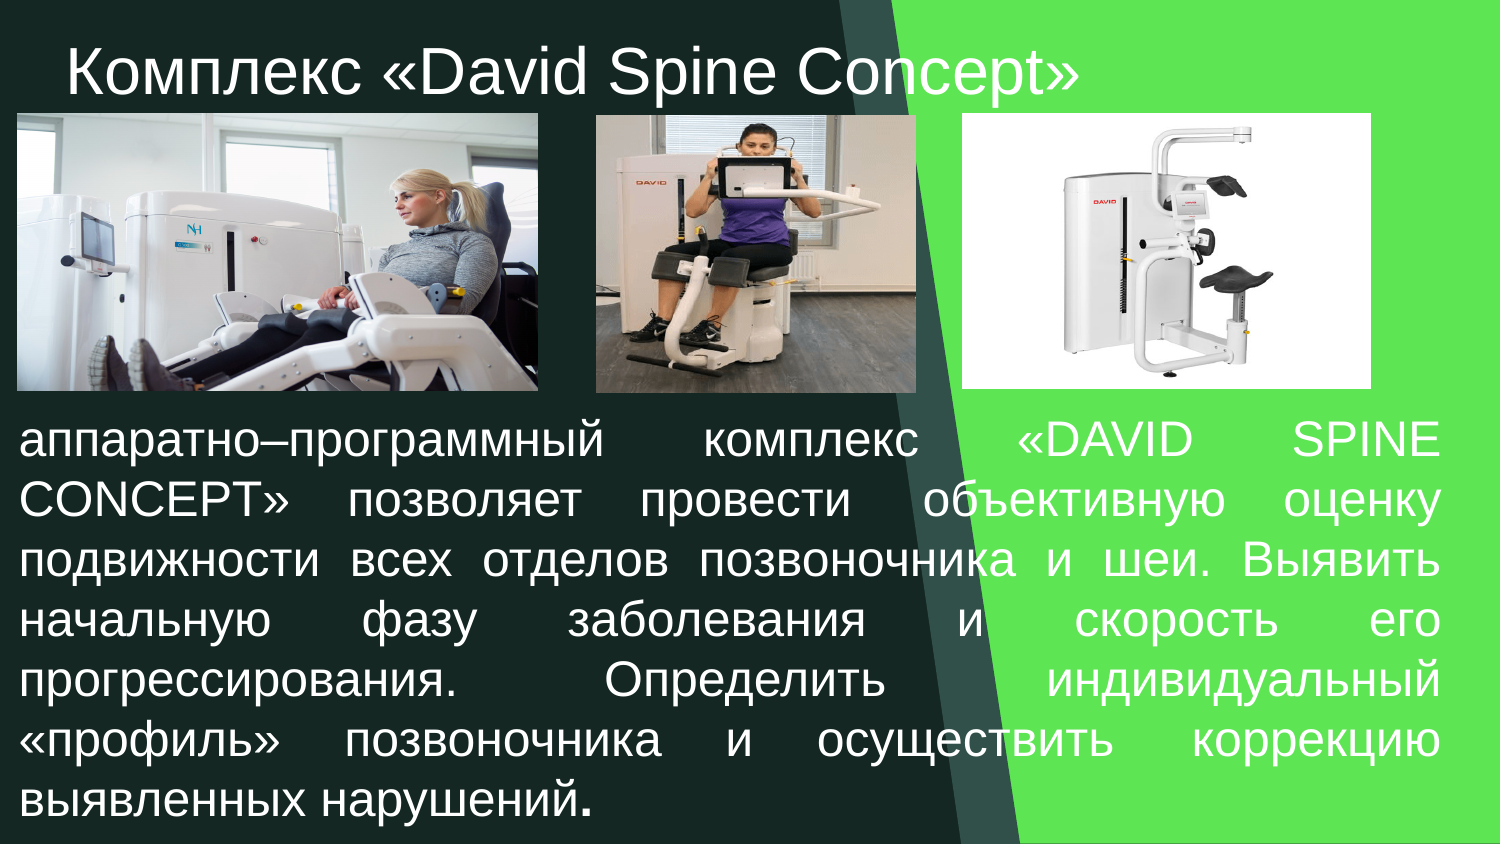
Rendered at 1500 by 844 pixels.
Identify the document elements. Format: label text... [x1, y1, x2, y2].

picture [596, 114, 916, 393]
picture [17, 113, 538, 392]
text_box Комплекс «David Spine Concept» [51, 20, 1098, 115]
text_box аппаратно–программный комплекс «DAVID SPINE CONCEPT» позволяет провести объективную оценку подвижности всех отделов позвоночника и шеи. Выявить начальную фазу заболевания и скорость его прогрессирования. Определить индивидуальный «профиль» позвоночника и осуществить коррекцию выявленных нарушений. [3, 398, 1457, 834]
picture [962, 113, 1371, 389]
